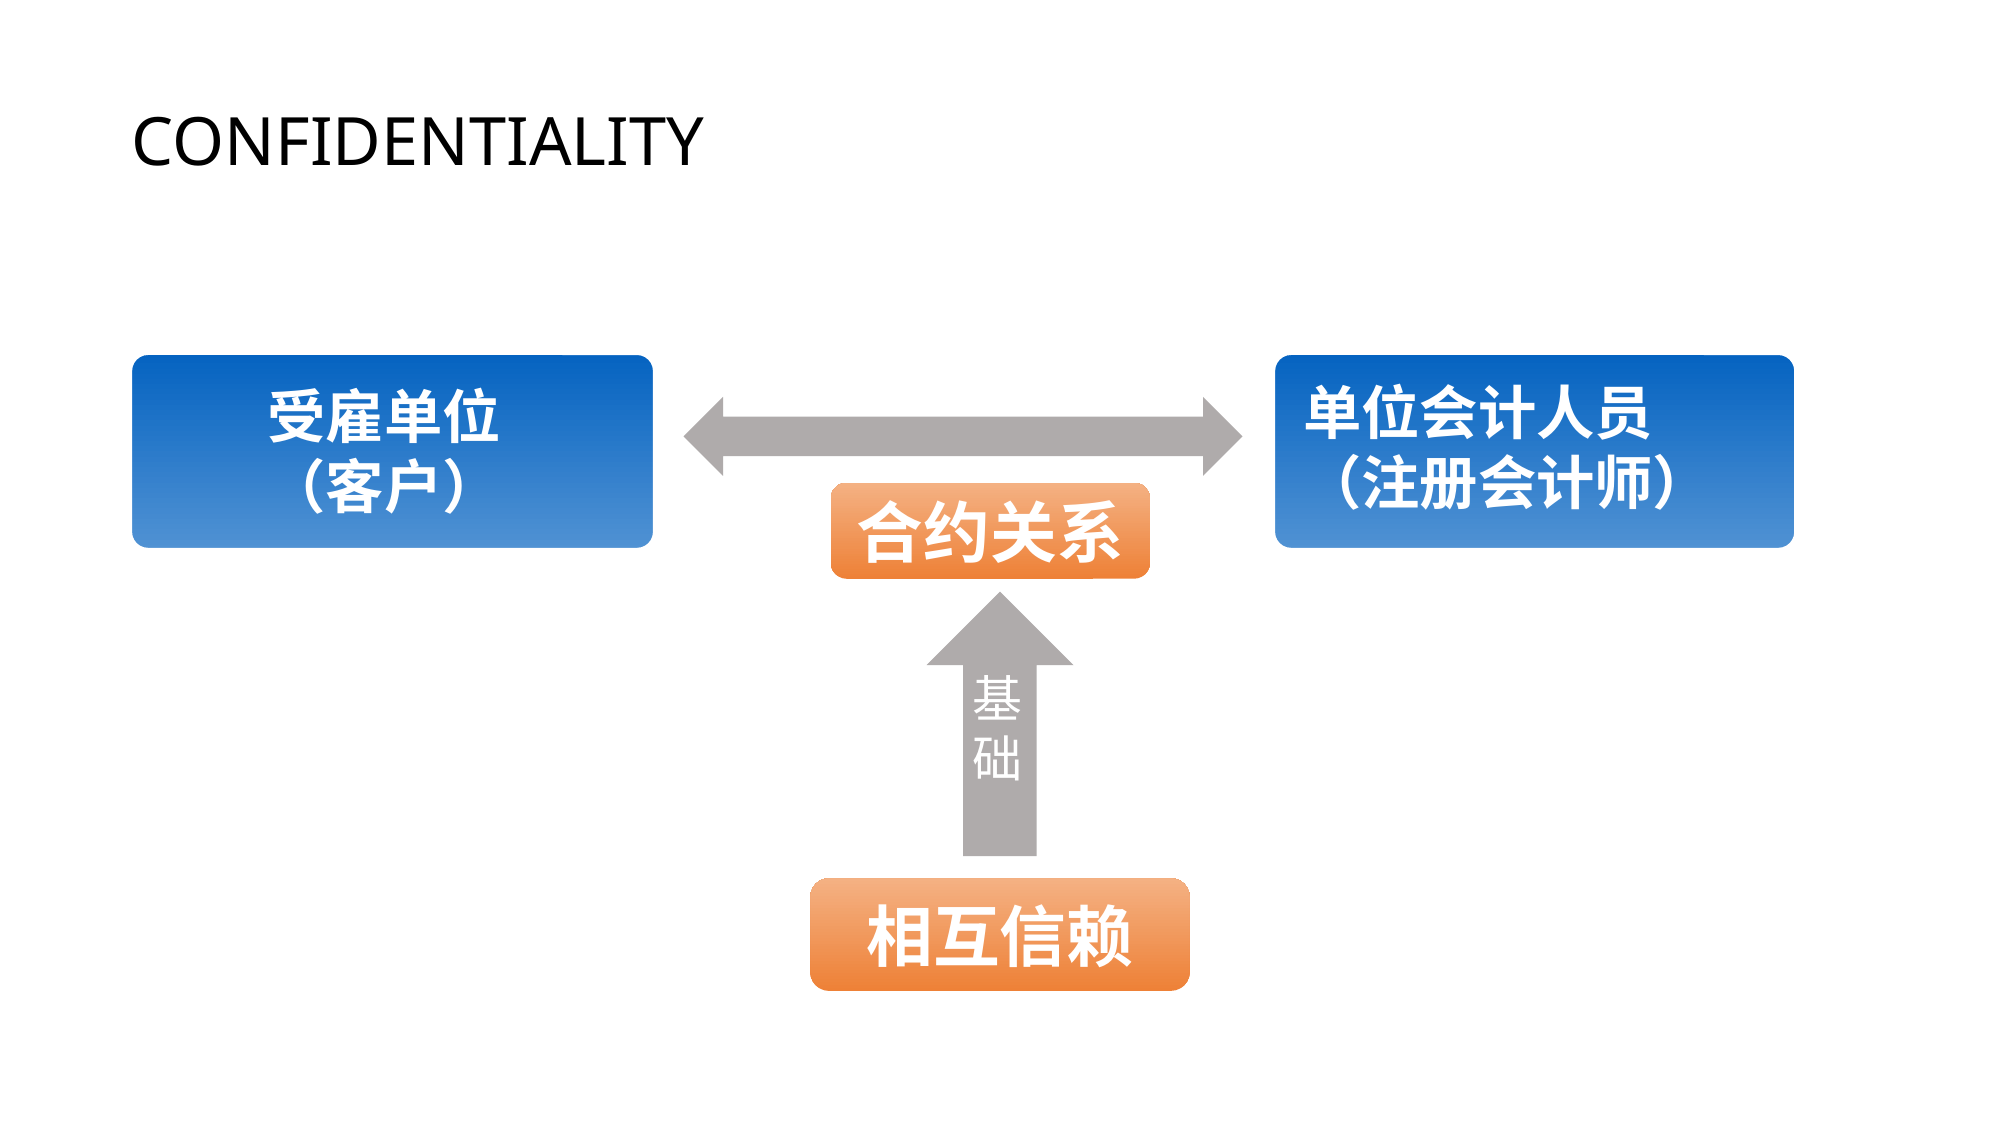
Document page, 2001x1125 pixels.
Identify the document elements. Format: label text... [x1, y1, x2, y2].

text_box 受雇单位（客户） [252, 373, 604, 528]
text_box [1272, 352, 1797, 550]
text_box 相互信赖 [810, 878, 1190, 991]
text_box [129, 352, 656, 550]
text_box 合约关系 [830, 482, 1150, 579]
text_box [682, 394, 1244, 479]
text_box 单位会计人员 （注册会计师） [1288, 368, 1813, 524]
text_box 基础 [957, 659, 1023, 795]
text_box [924, 590, 1077, 858]
text_box CONFIDENTIALITY [117, 91, 1000, 267]
